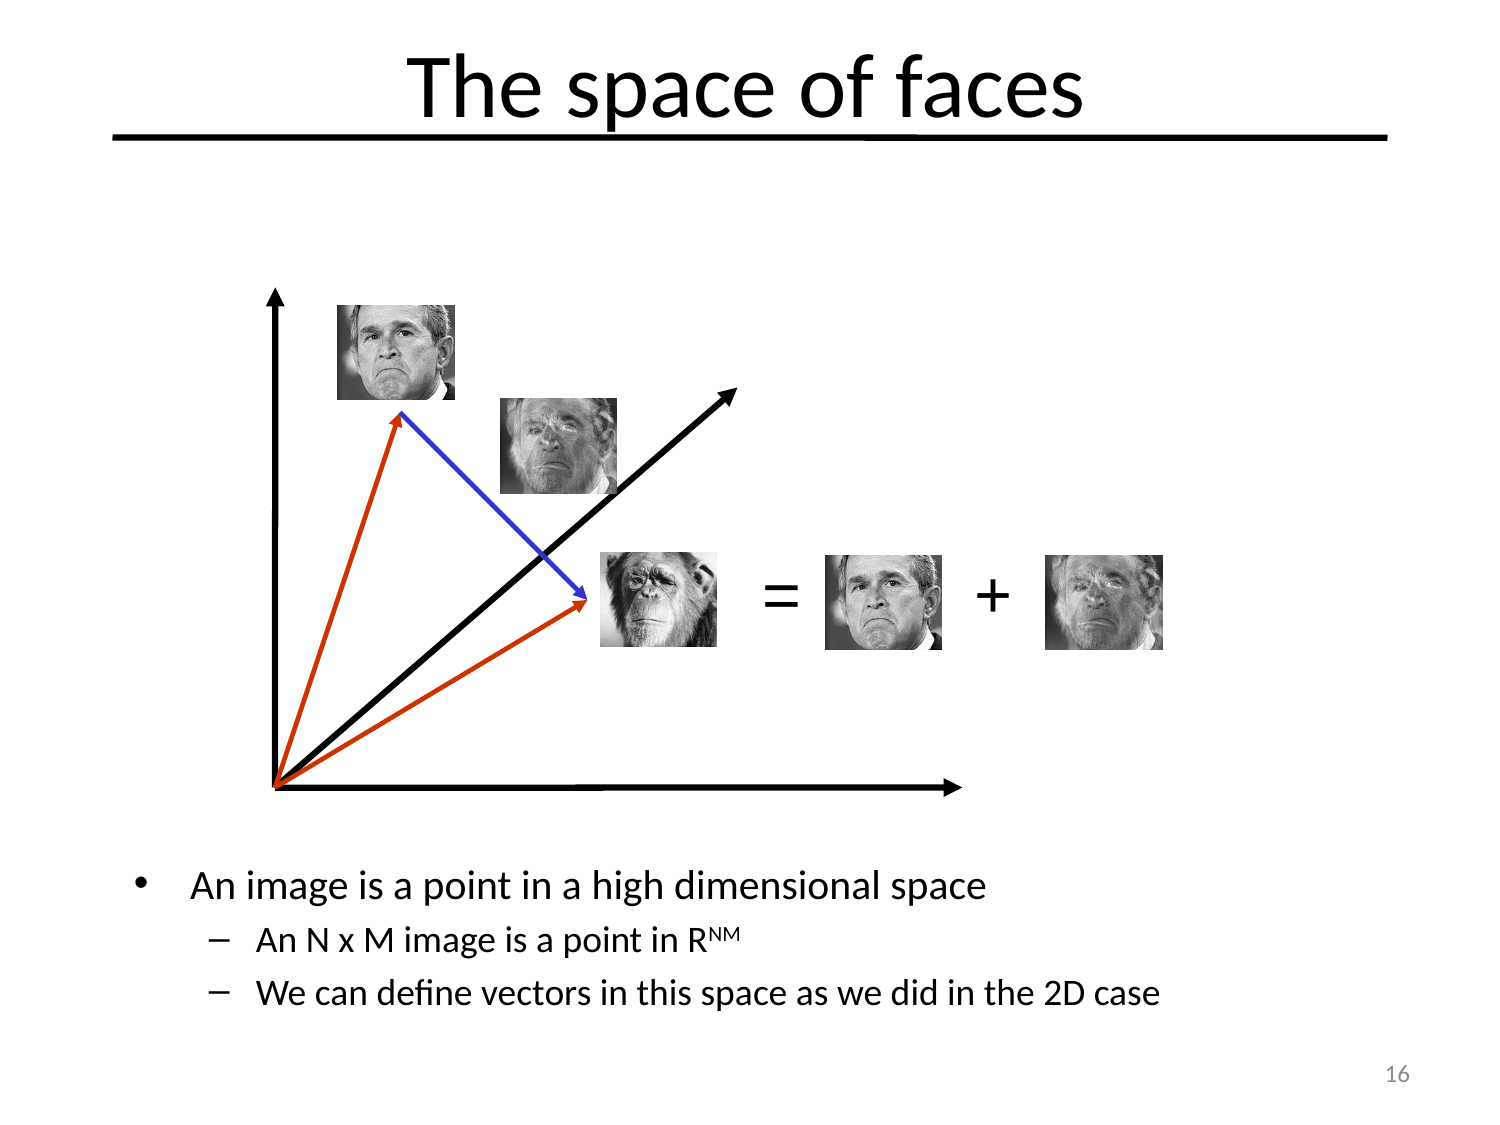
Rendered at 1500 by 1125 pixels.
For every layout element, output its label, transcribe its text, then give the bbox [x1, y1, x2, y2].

text_box [399, 412, 588, 601]
text_box [275, 413, 402, 786]
list An image is a point in a high dimensional space An N x M image is a point in RNM We can define vectors in this space as we did in the 2D case [112, 849, 1388, 1125]
picture [337, 305, 455, 401]
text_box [749, 552, 1163, 651]
picture [499, 398, 618, 494]
slide_number 16 [1074, 1042, 1425, 1103]
text_box [274, 600, 587, 788]
text_box [622, 387, 738, 488]
title The space of faces [112, 0, 1388, 163]
picture [599, 552, 718, 648]
text_box [276, 781, 963, 794]
text_box [269, 287, 282, 787]
